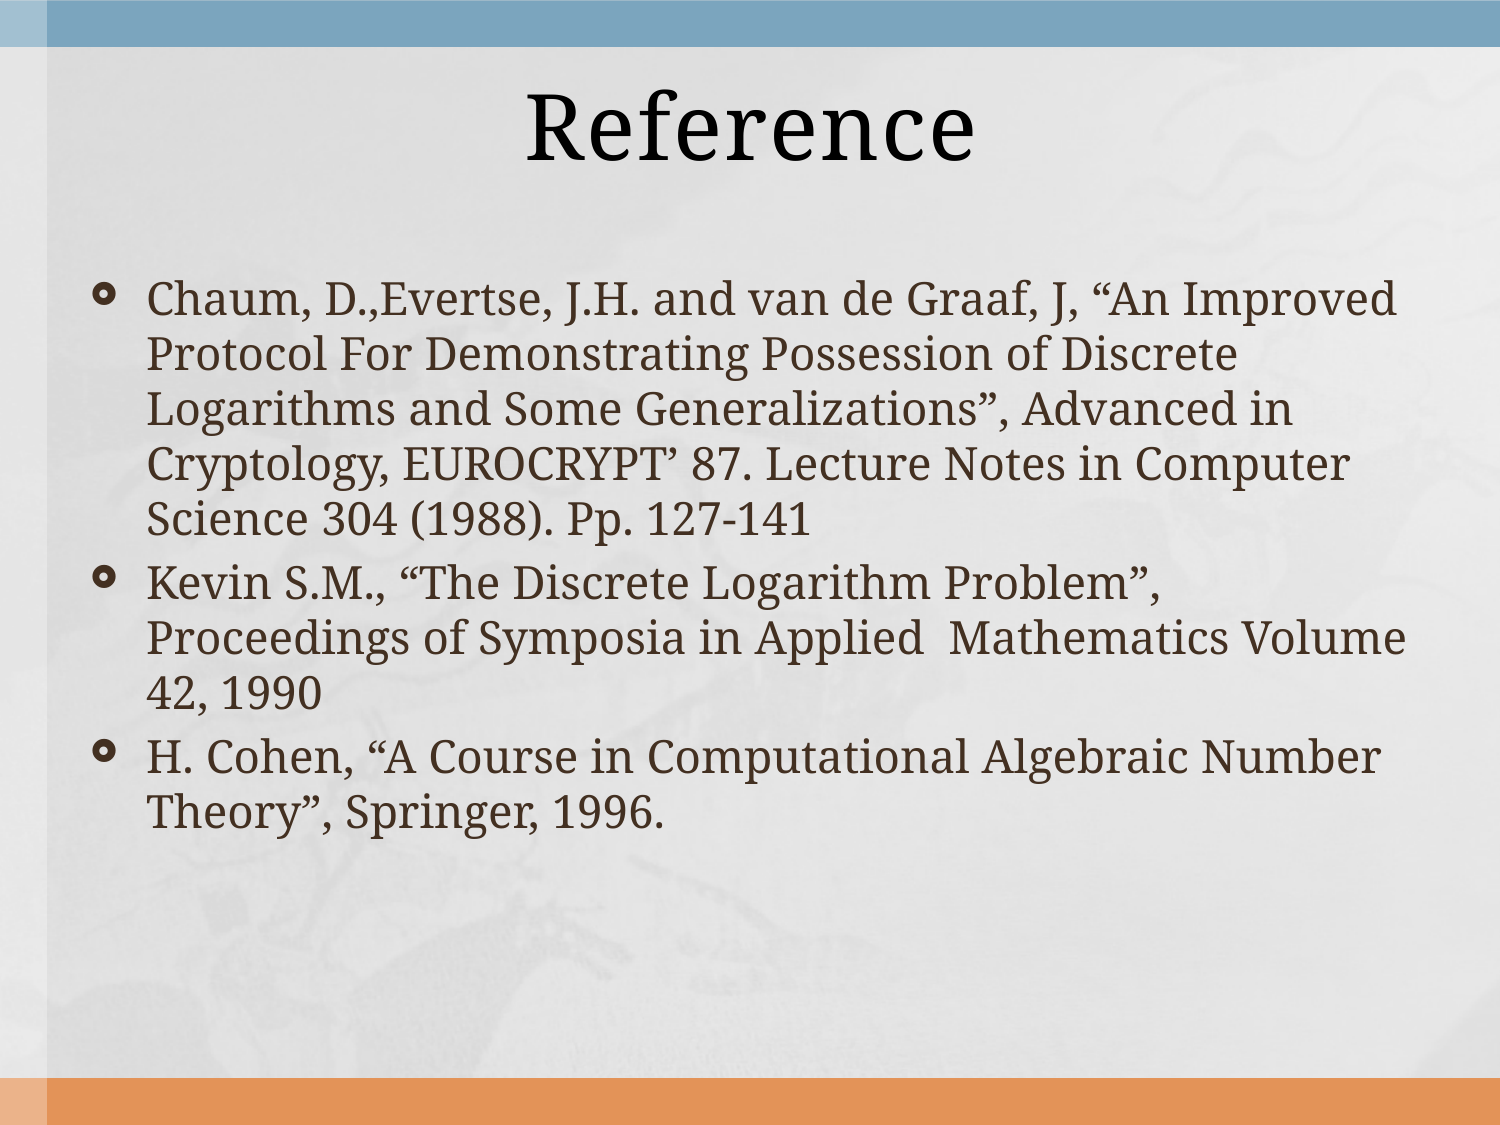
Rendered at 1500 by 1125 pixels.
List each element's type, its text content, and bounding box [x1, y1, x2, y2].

list Chaum, D.,Evertse, J.H. and van de Graaf, J, “An Improved Protocol For Demonstrating Possession of Discrete Logarithms and Some Generalizations”, Advanced in Cryptology, EUROCRYPT’ 87. Lecture Notes in Computer Science 304 (1988). Pp. 127-141 Kevin S.M., “The Discrete Logarithm Problem”, Proceedings of Symposia in Applied Mathematics Volume 42, 1990 H. Cohen, “A Course in Computational Algebraic Number Theory”, Springer, 1996. [75, 262, 1425, 1005]
title Reference [49, 46, 1454, 202]
